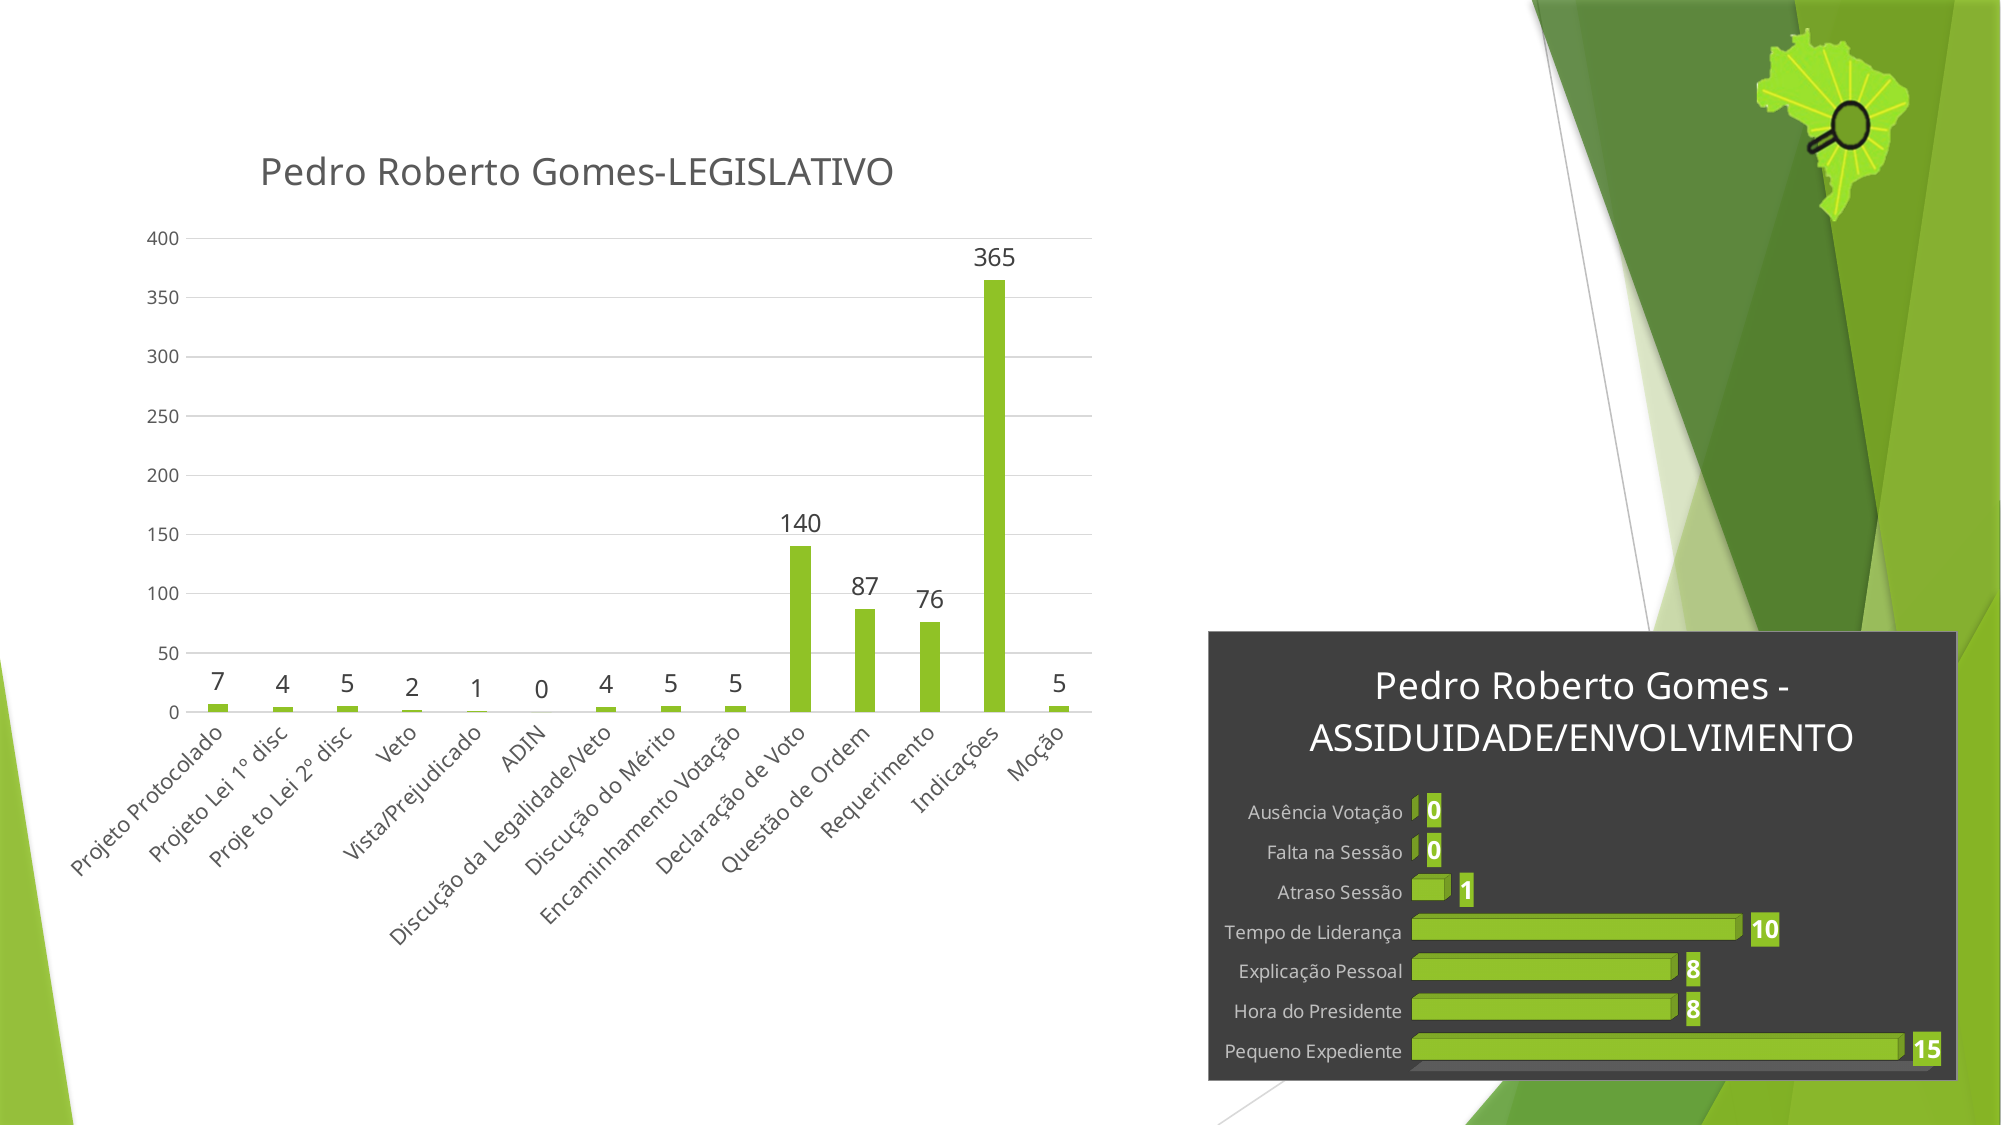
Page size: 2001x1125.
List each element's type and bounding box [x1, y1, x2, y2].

chart [41, 107, 1114, 970]
chart [1207, 630, 1959, 1082]
picture [1753, 28, 1959, 228]
